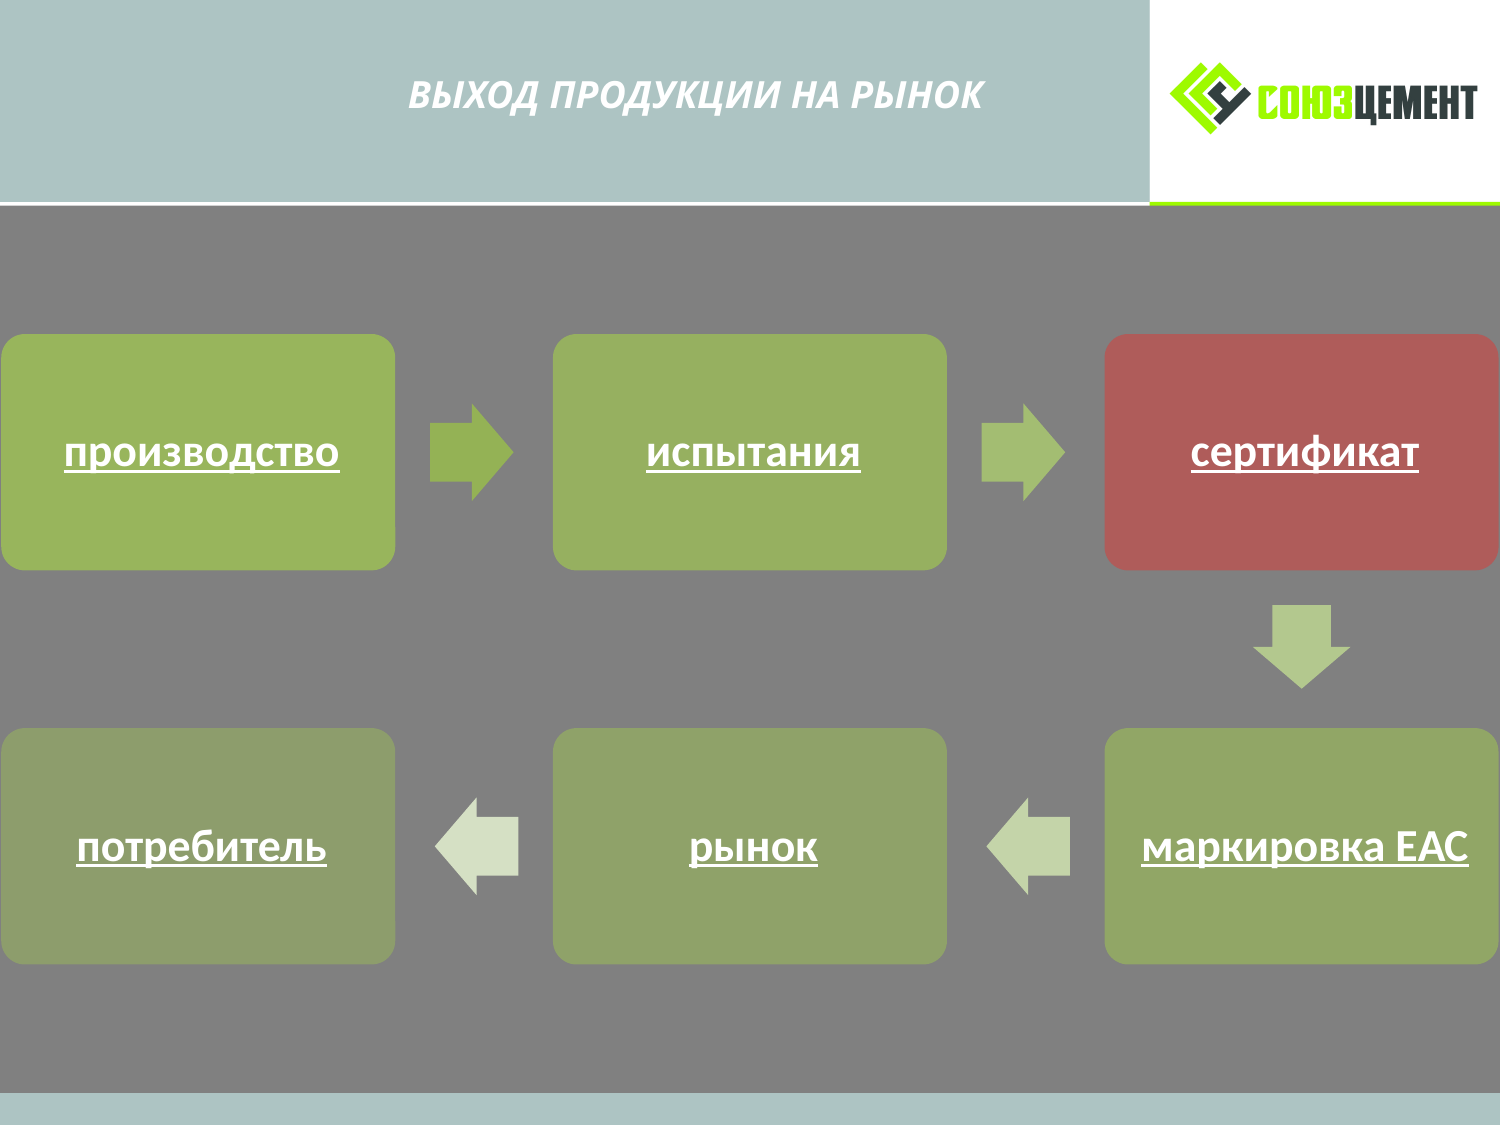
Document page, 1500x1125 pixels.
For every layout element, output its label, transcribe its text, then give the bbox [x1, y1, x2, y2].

picture [0, 1094, 1500, 1125]
title ВЫХОД ПРОДУКЦИИ НА РЫНОК [230, 0, 998, 188]
picture [0, 0, 1500, 205]
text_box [0, 205, 1500, 1094]
